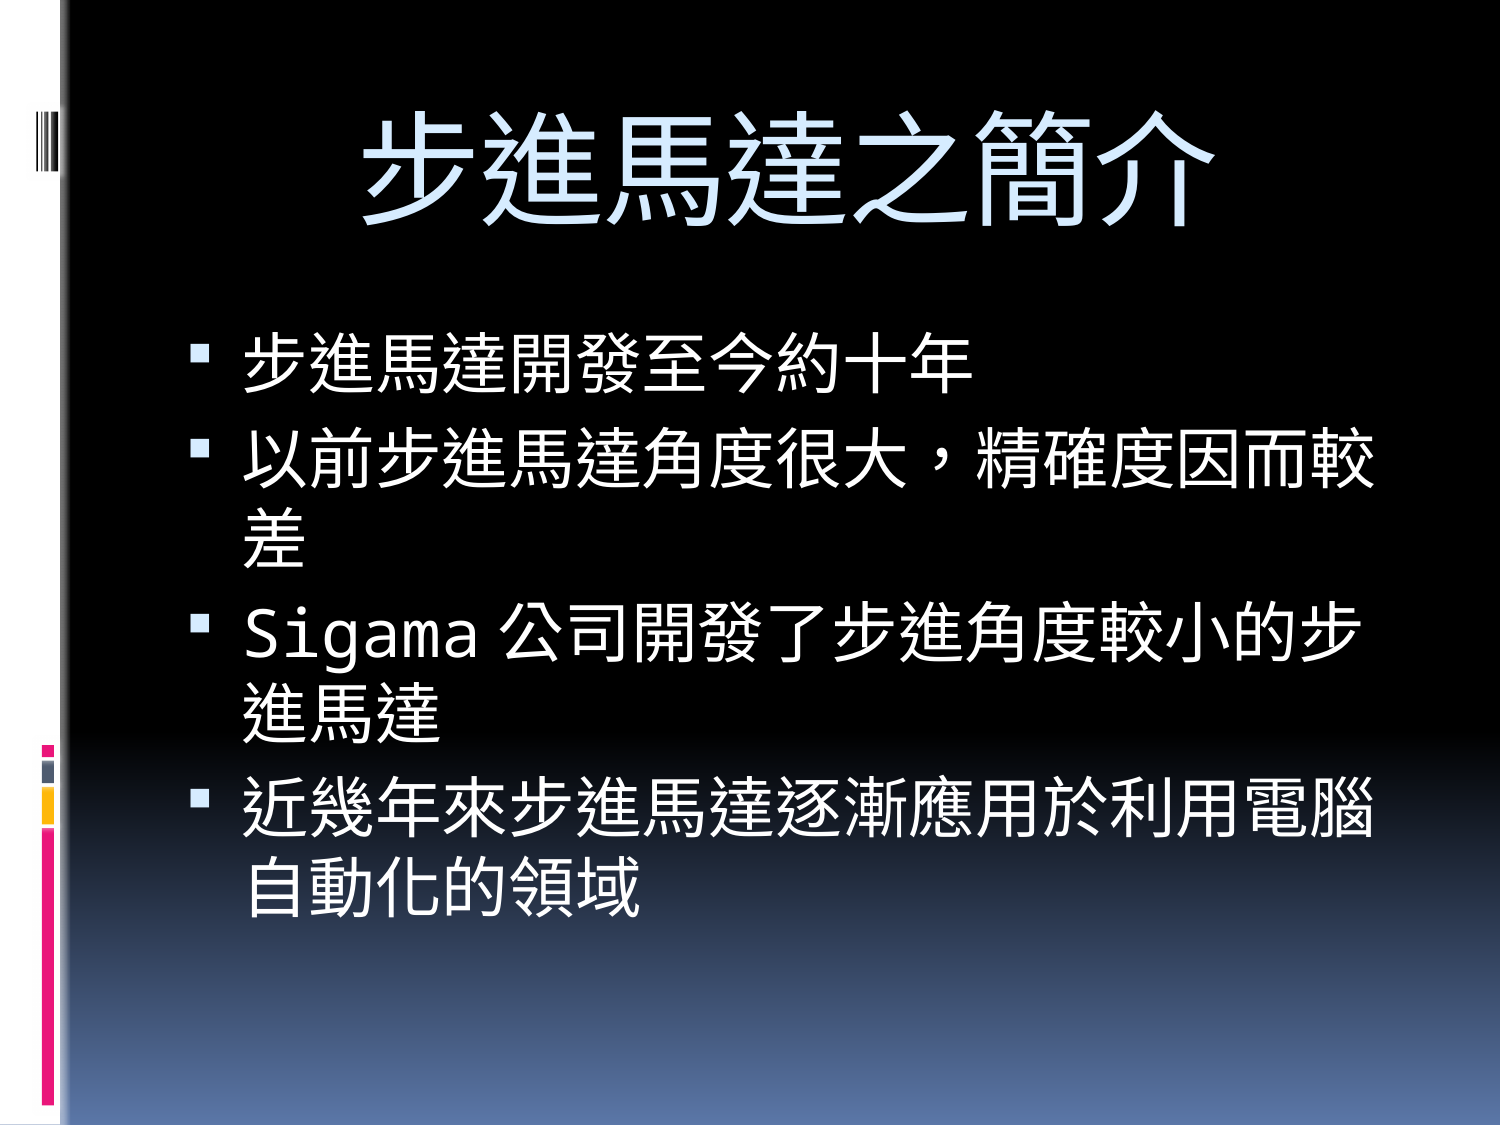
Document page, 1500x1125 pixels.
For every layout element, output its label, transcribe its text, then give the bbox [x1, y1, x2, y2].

title 步進馬達之簡介 [150, 83, 1425, 234]
list 步進馬達開發至今約十年 以前步進馬達角度很大，精確度因而較差 Sigama公司開發了步進角度較小的步進馬達 近幾年來步進馬達逐漸應用於利用電腦自動化的領域 [159, 314, 1435, 1065]
